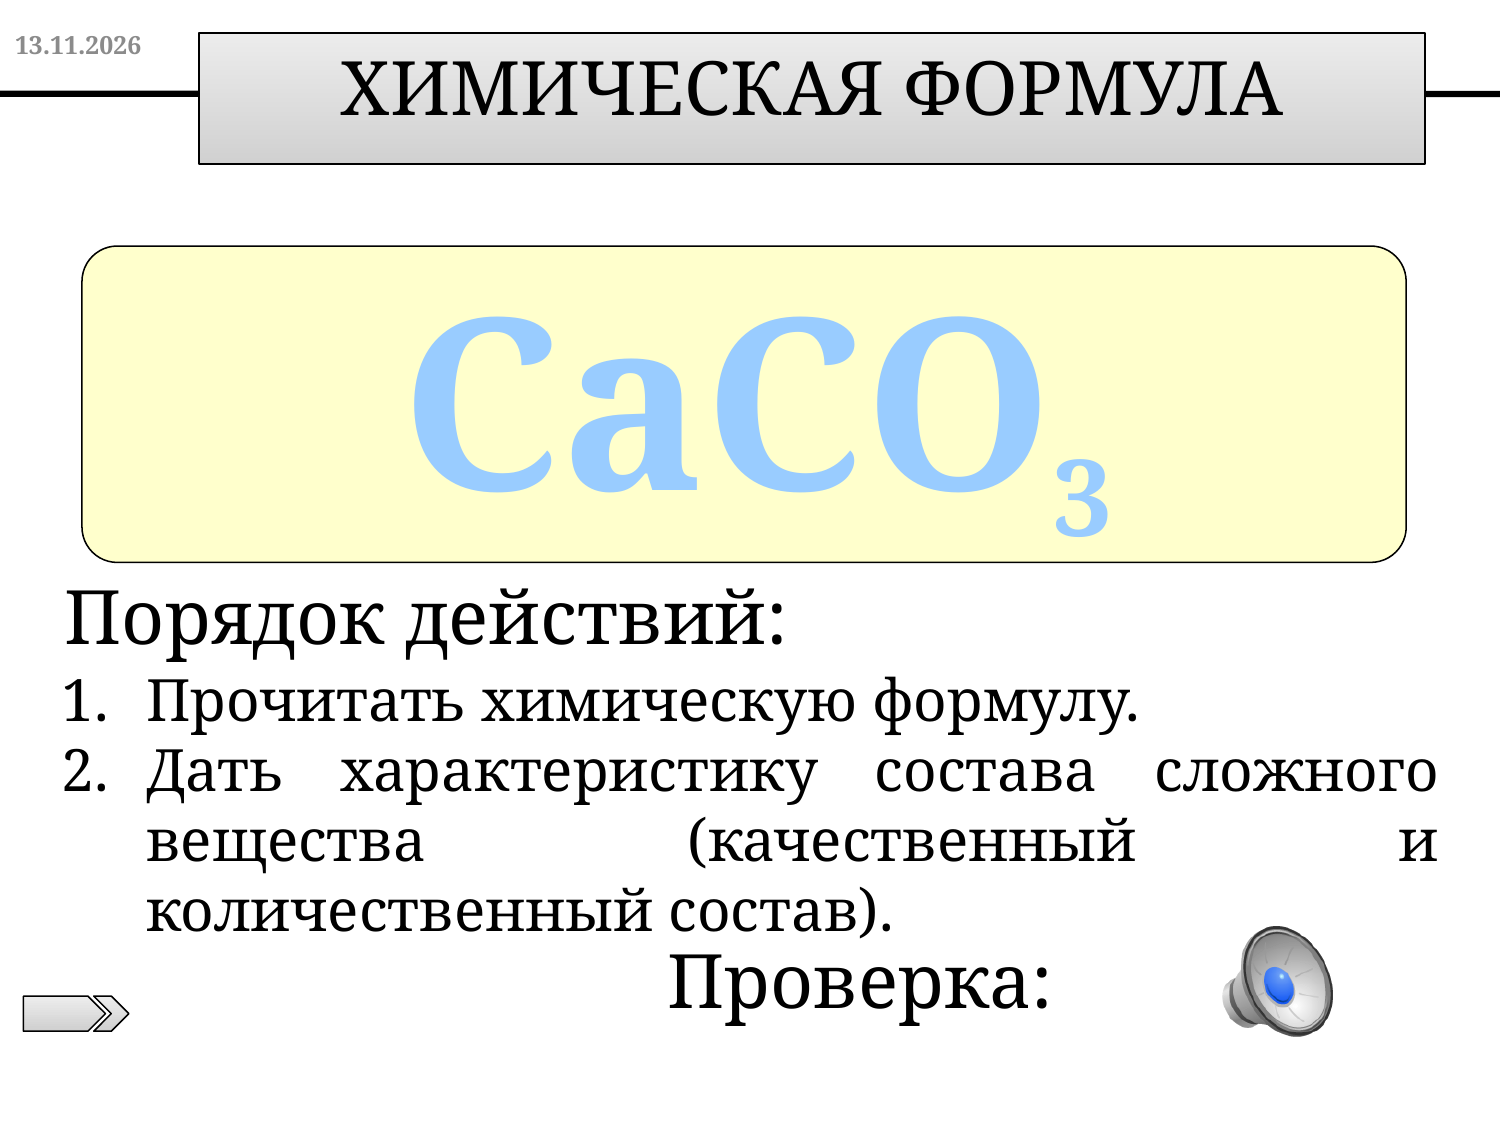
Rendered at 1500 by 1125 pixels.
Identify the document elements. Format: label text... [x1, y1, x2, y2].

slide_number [0, 23, 188, 71]
text_box Проверка: [503, 951, 1213, 1031]
text_box CaCO3 [79, 243, 1409, 562]
text_box ХИМИЧЕСКАЯ ФОРМУЛА [198, 103, 1426, 165]
text_box Порядок действий: [50, 562, 1481, 668]
text_box ХИМИЧЕСКАЯ ФОРМУЛА [198, 32, 1426, 92]
text_box Прочитать химическую формулу. Дать характеристику состава сложного вещества (качественный и количественный состав). [46, 656, 1454, 951]
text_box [23, 995, 130, 1032]
picture [1218, 925, 1337, 1044]
